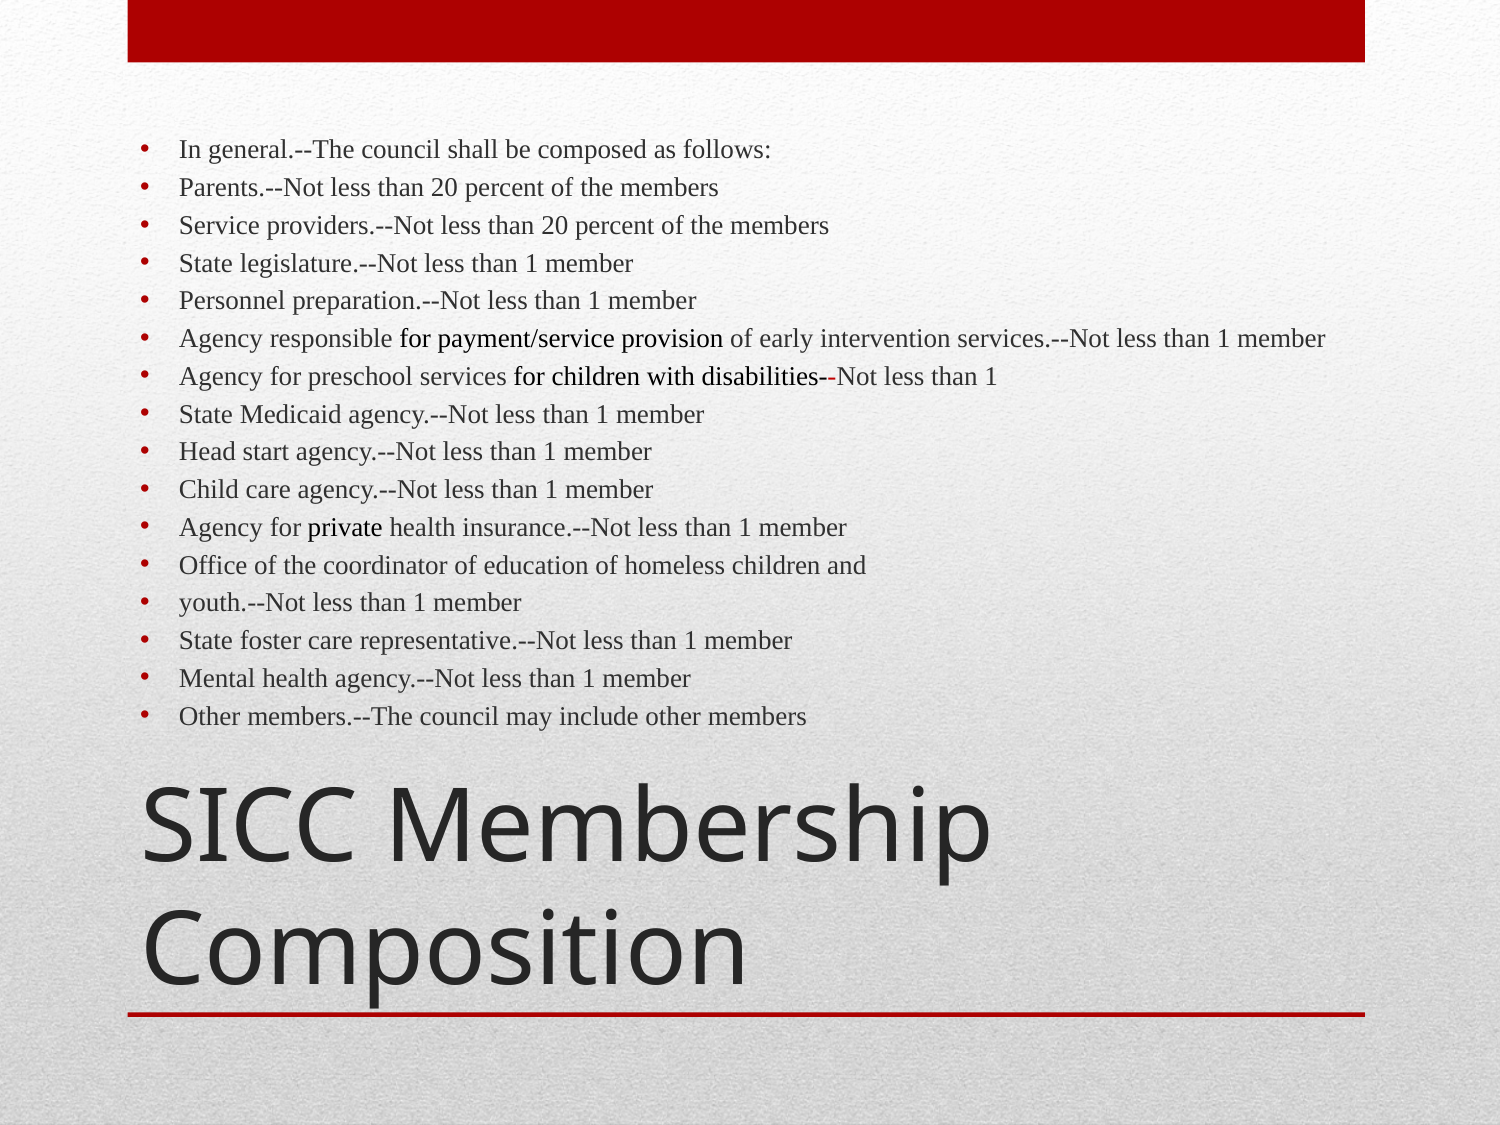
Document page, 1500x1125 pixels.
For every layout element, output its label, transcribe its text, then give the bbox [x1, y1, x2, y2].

title SICC Membership Composition [125, 750, 1238, 1013]
list In general.--The council shall be composed as follows: Parents.--Not less than 20 percent of the members Service providers.--Not less than 20 percent of the members State legislature.--Not less than 1 member Personnel preparation.--Not less than 1 member Agency responsible for payment/service provision of early intervention services.--Not less than 1 member Agency for preschool services for children with disabilities--Not less than 1 State Medicaid agency.--Not less than 1 member Head start agency.--Not less than 1 member Child care agency.--Not less than 1 member Agency for private health insurance.--Not less than 1 member Office of the coordinator of education of homeless children and youth.--Not less than 1 member State foster care representative.--Not less than 1 member Mental health agency.--Not less than 1 member Other members.--The council may include other members [125, 112, 1363, 750]
